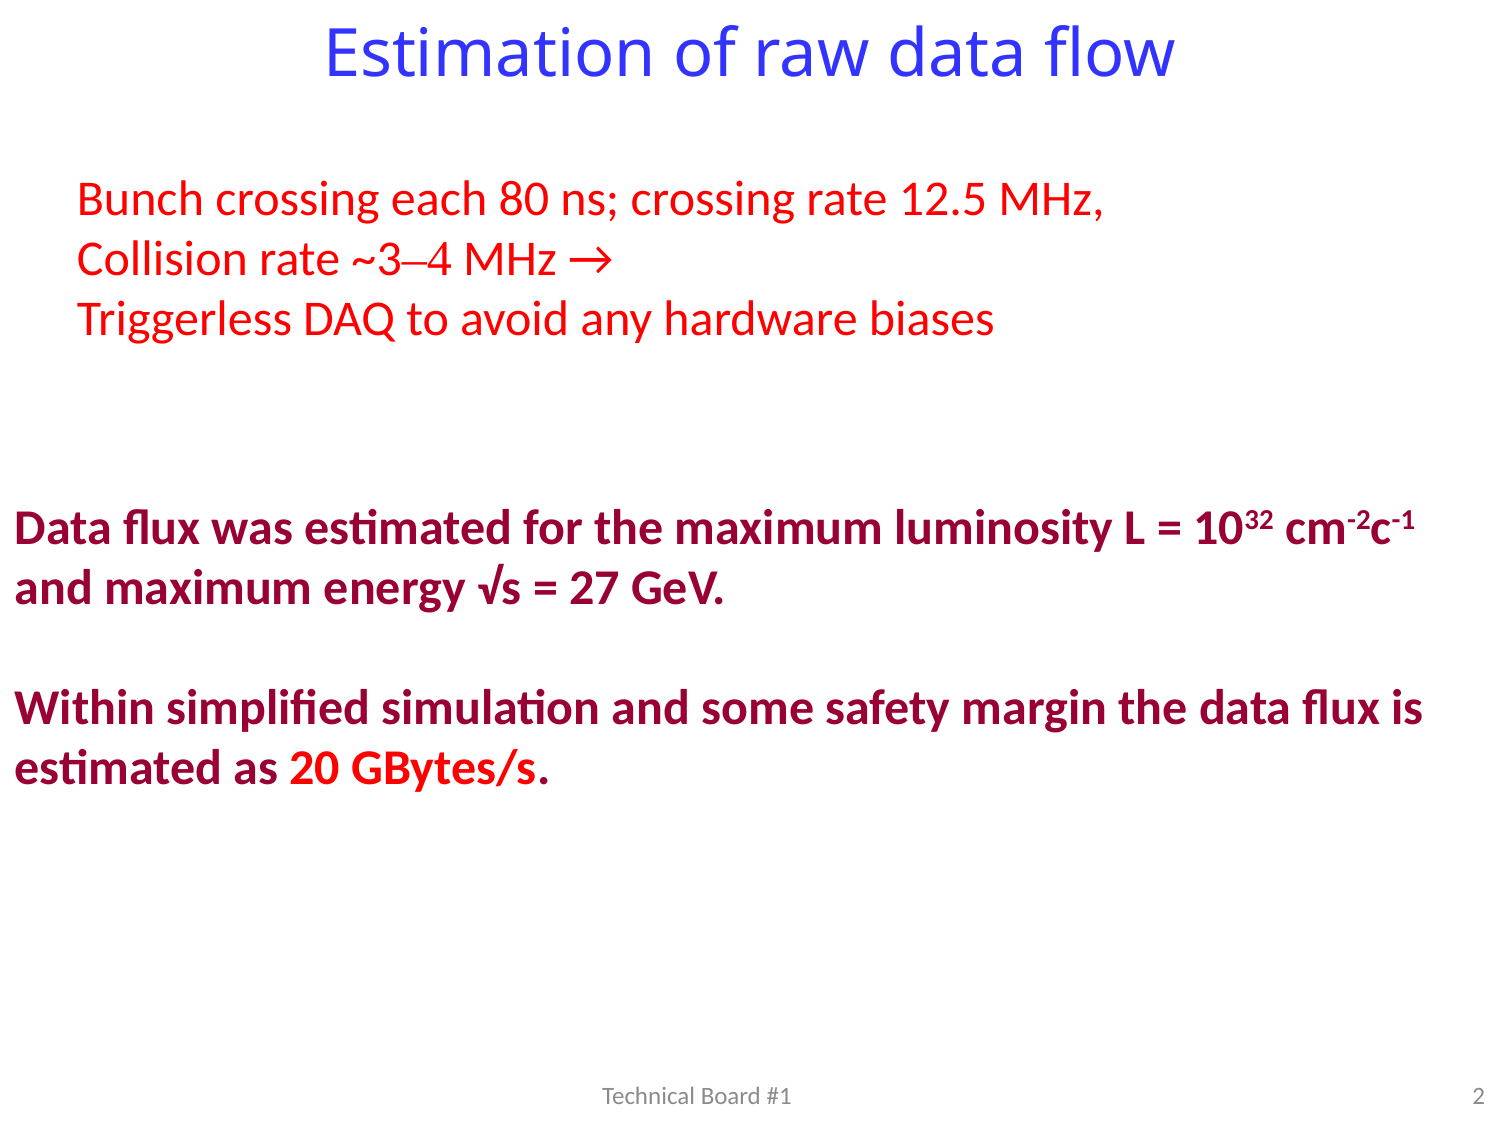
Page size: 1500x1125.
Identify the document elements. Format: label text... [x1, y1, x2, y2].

footer Technical Board #1 [379, 1064, 1016, 1125]
text_box Estimation of raw data flow [0, 0, 1500, 98]
slide_number 2 [1162, 1065, 1500, 1125]
text_box Bunch crossing each 80 ns; crossing rate 12.5 MHz, Collision rate ~3–4 MHz → Triggerless DAQ to avoid any hardware biases [71, 159, 1406, 352]
text_box Data flux was estimated for the maximum luminosity L = 1032 cm-2c-1 and maximum energy √s = 27 GeV. Within simplified simulation and some safety margin the data flux is estimated as 20 GBytes/s. [0, 486, 1500, 802]
